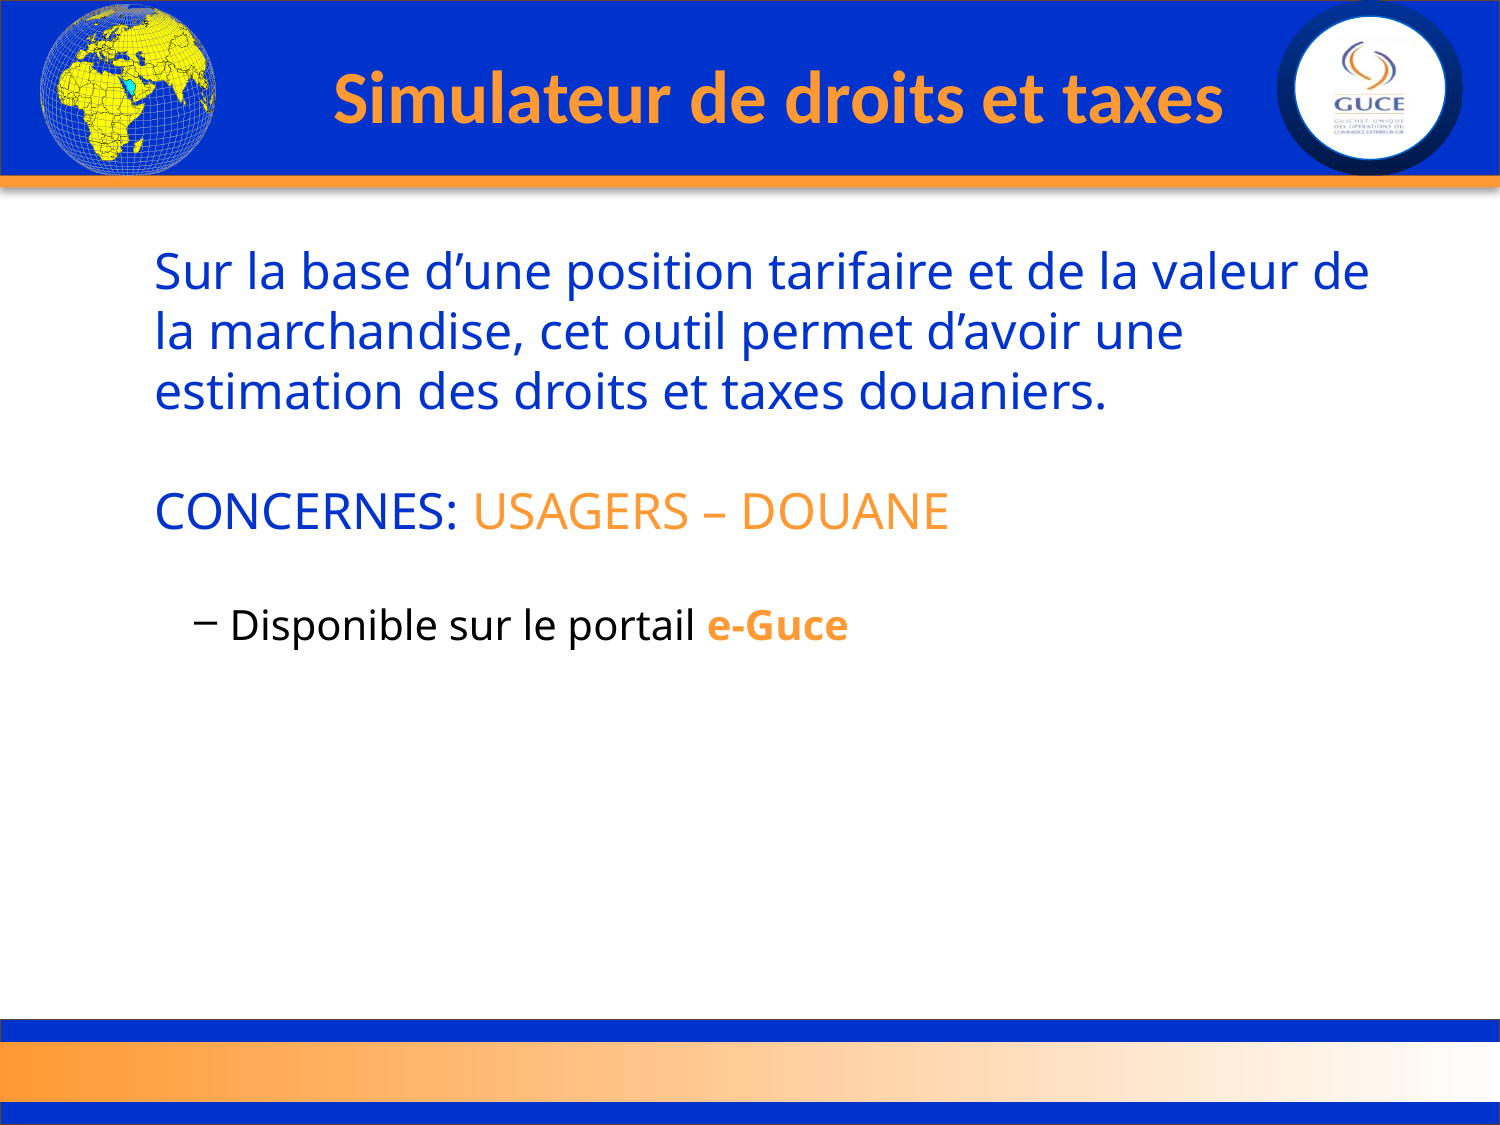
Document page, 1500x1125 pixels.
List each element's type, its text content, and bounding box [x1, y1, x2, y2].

text_box Sur la base d’une position tarifaire et de la valeur de la marchandise, cet outil permet d’avoir une estimation des droits et taxes douaniers. CONCERNES: USAGERS – DOUANE Disponible sur le portail e-Guce [64, 231, 1400, 657]
picture [35, 0, 219, 188]
title Simulateur de droits et taxes [269, 23, 1289, 164]
picture [1321, 37, 1417, 137]
